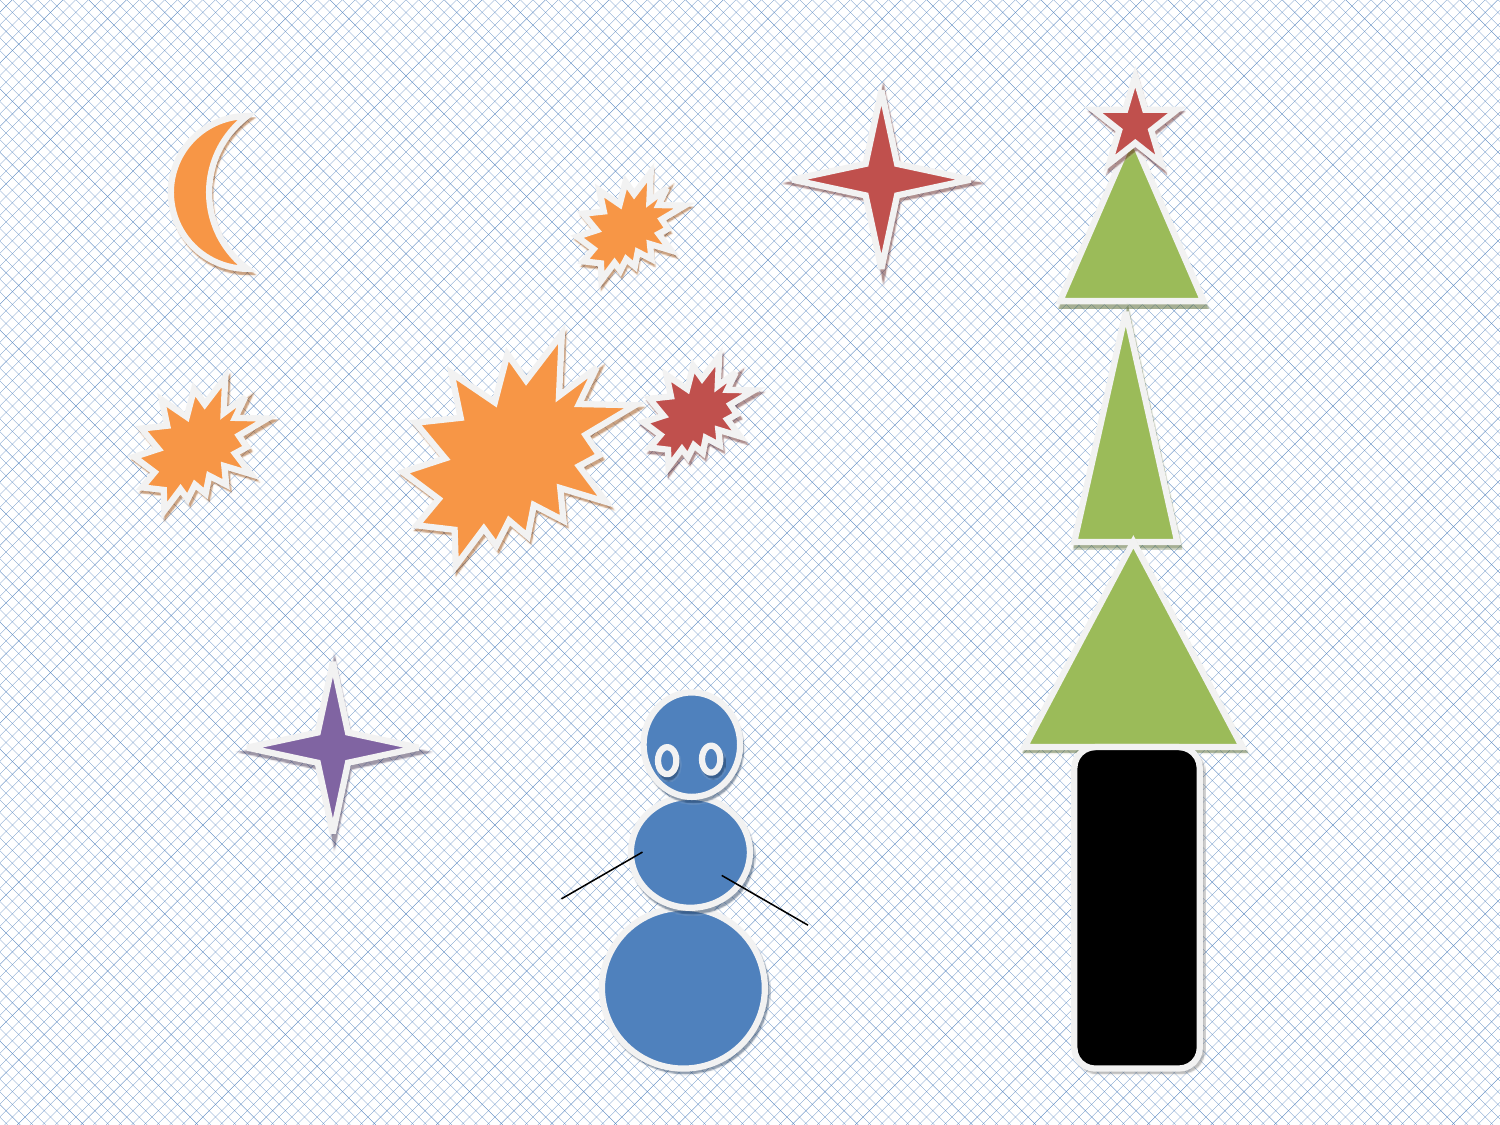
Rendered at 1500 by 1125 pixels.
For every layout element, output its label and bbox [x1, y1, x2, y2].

text_box [1024, 76, 1243, 1069]
text_box [0, 0, 1500, 1125]
text_box [133, 90, 971, 834]
text_box [561, 692, 809, 1069]
